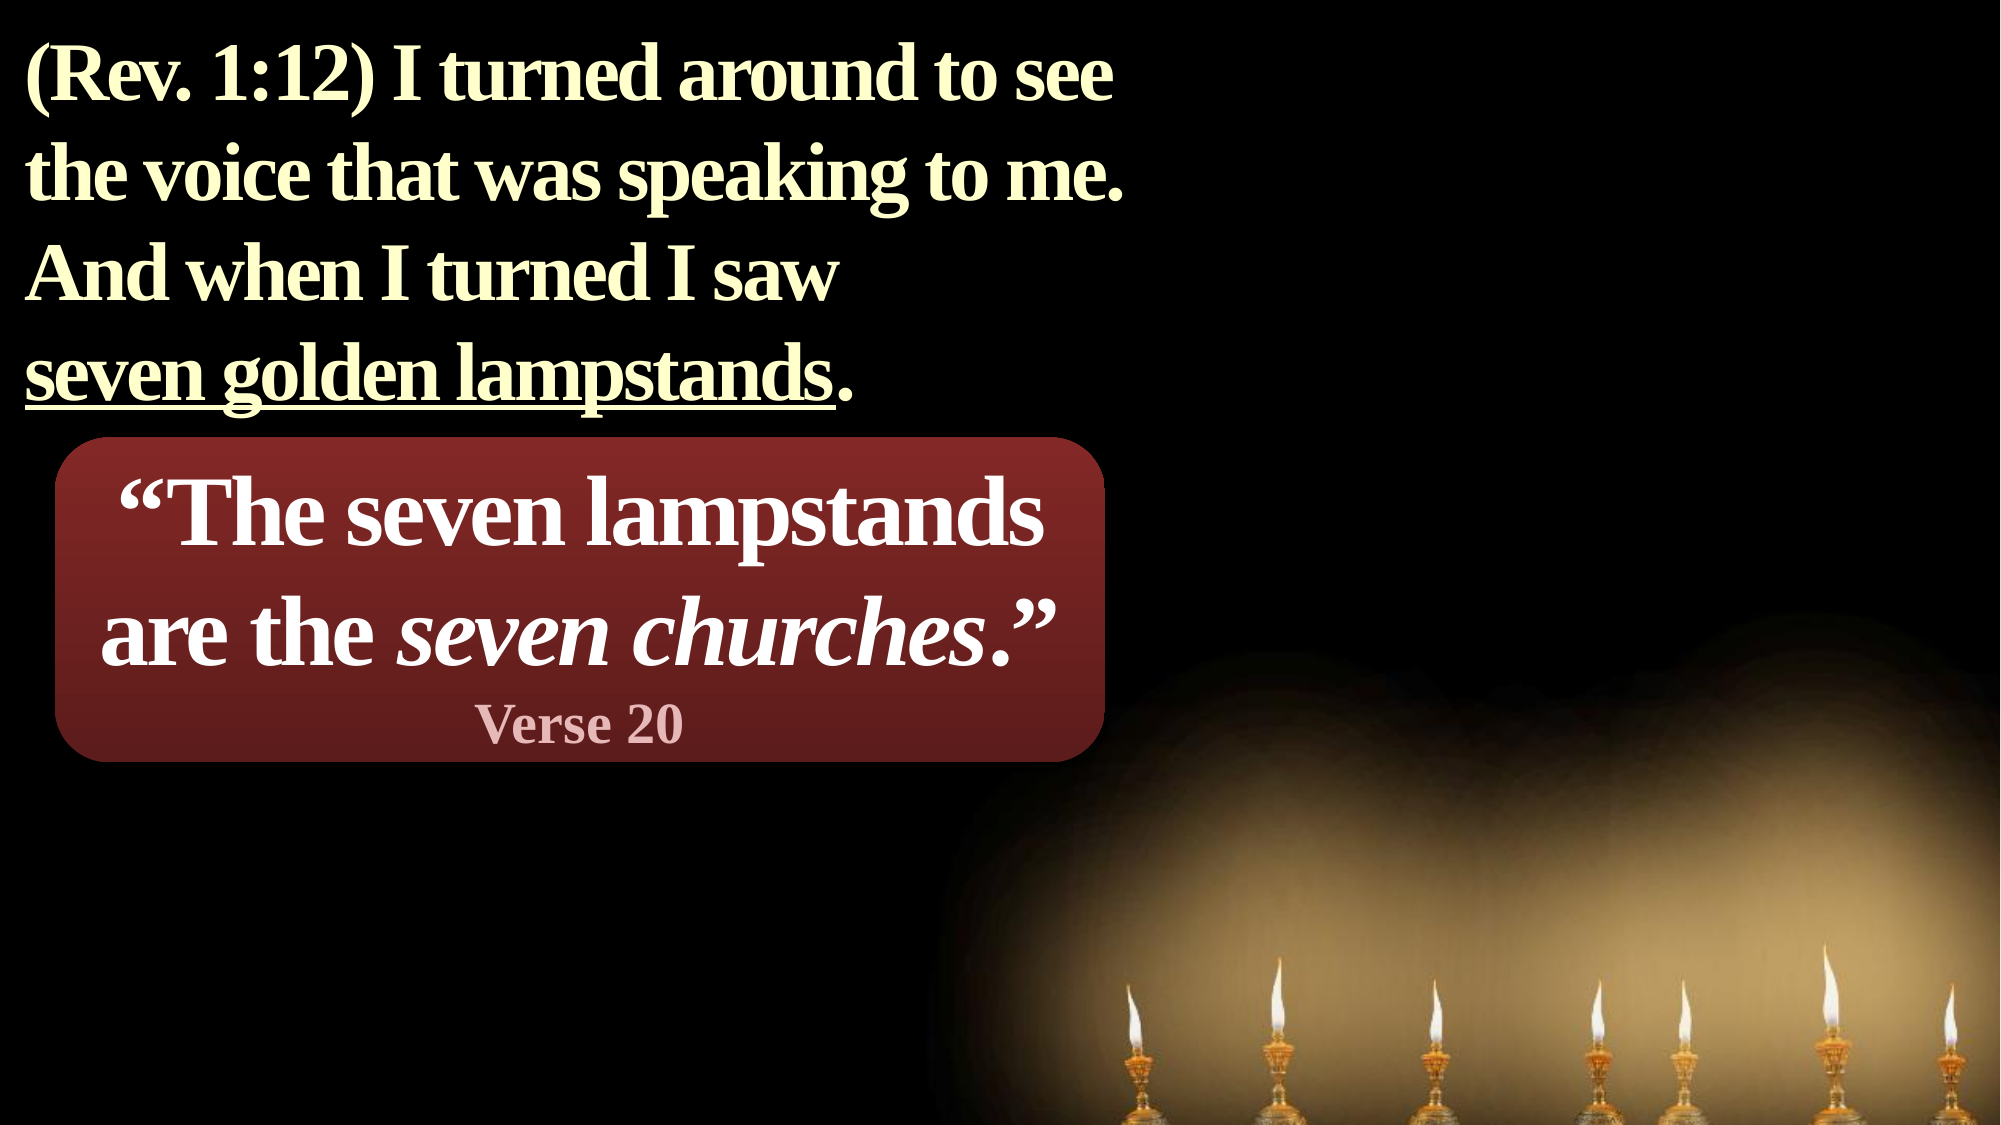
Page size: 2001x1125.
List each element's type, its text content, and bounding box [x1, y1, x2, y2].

picture [0, 0, 2001, 1125]
text_box “The seven lampstands are the seven churches.” Verse 20 [52, 435, 1108, 765]
text_box (Rev. 1:12) I turned around to see the voice that was speaking to me. And when I turned I saw seven golden lampstands. [9, 9, 1150, 425]
